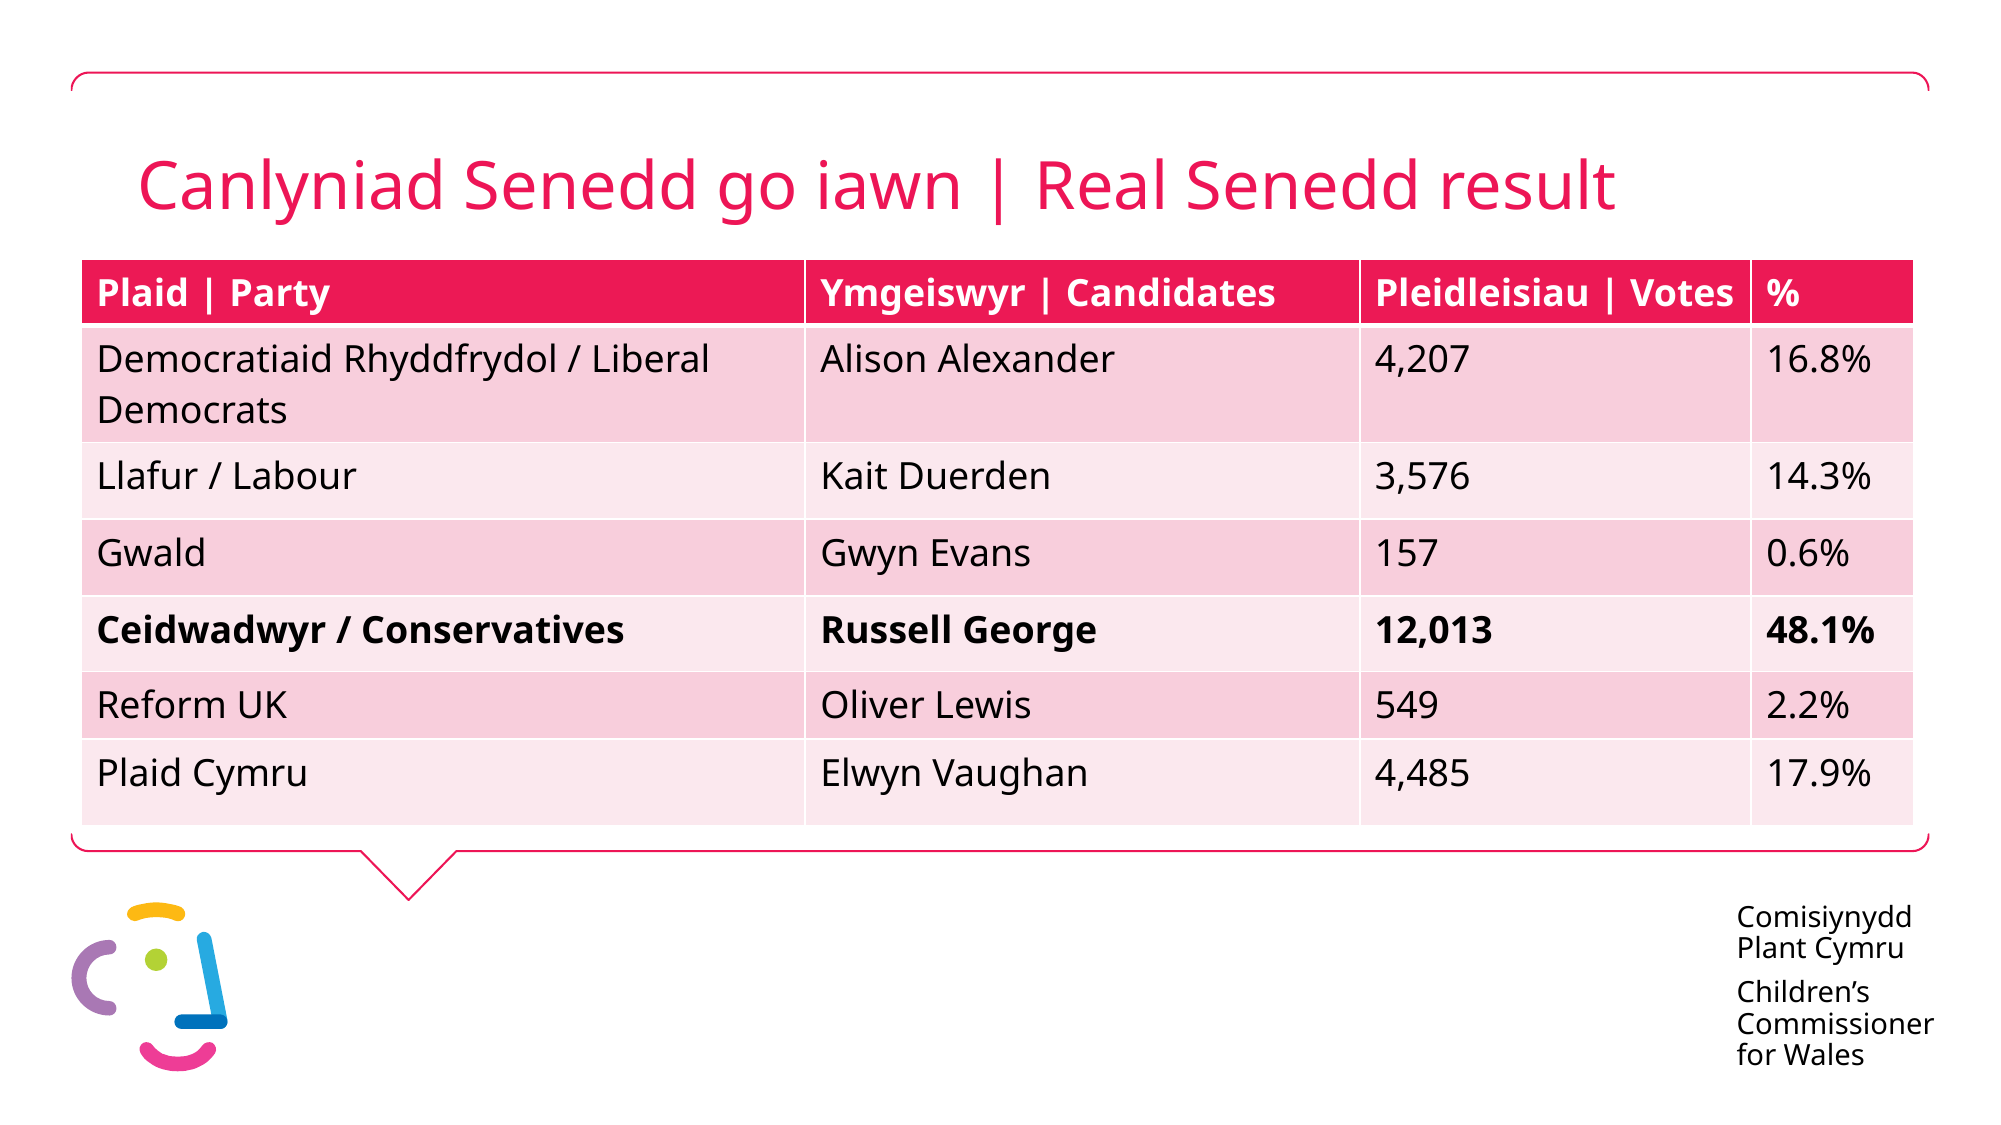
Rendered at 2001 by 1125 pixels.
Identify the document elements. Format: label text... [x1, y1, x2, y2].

table_cell Gwyn Evans [806, 520, 1359, 595]
table_cell Elwyn Vaughan [806, 740, 1359, 825]
table_cell 3,576 [1361, 443, 1750, 518]
table_header Plaid | Party [82, 260, 804, 323]
table_cell Plaid Cymru [82, 740, 804, 825]
table_cell Russell George [806, 597, 1359, 671]
table_cell 549 [1361, 672, 1750, 738]
table_cell Kait Duerden [806, 443, 1359, 518]
table_cell 157 [1361, 520, 1750, 595]
table_cell Gwald [82, 520, 804, 595]
table_cell 0.6% [1752, 520, 1913, 595]
table_cell Reform UK [82, 672, 804, 738]
table_cell Oliver Lewis [806, 672, 1359, 738]
table_cell Democratiaid Rhyddfrydol / Liberal Democrats [82, 328, 804, 442]
table_cell 2.2% [1752, 672, 1913, 738]
table_cell Alison Alexander [806, 328, 1359, 442]
table_header Ymgeiswyr | Candidates [806, 260, 1359, 323]
table_cell Ceidwadwyr / Conservatives [82, 597, 804, 671]
title Canlyniad Senedd go iawn | Real Senedd result [137, 152, 1915, 225]
table_header % [1752, 260, 1913, 323]
table_cell Llafur / Labour [82, 443, 804, 518]
table_cell 12,013 [1361, 597, 1750, 671]
table_header Pleidleisiau | Votes [1361, 260, 1750, 323]
table_cell 14.3% [1752, 443, 1913, 518]
table_cell 17.9% [1752, 740, 1913, 825]
table_cell 4,207 [1361, 328, 1750, 442]
table_cell 48.1% [1752, 597, 1913, 671]
table_cell 16.8% [1752, 328, 1913, 442]
table_cell 4,485 [1361, 740, 1750, 825]
